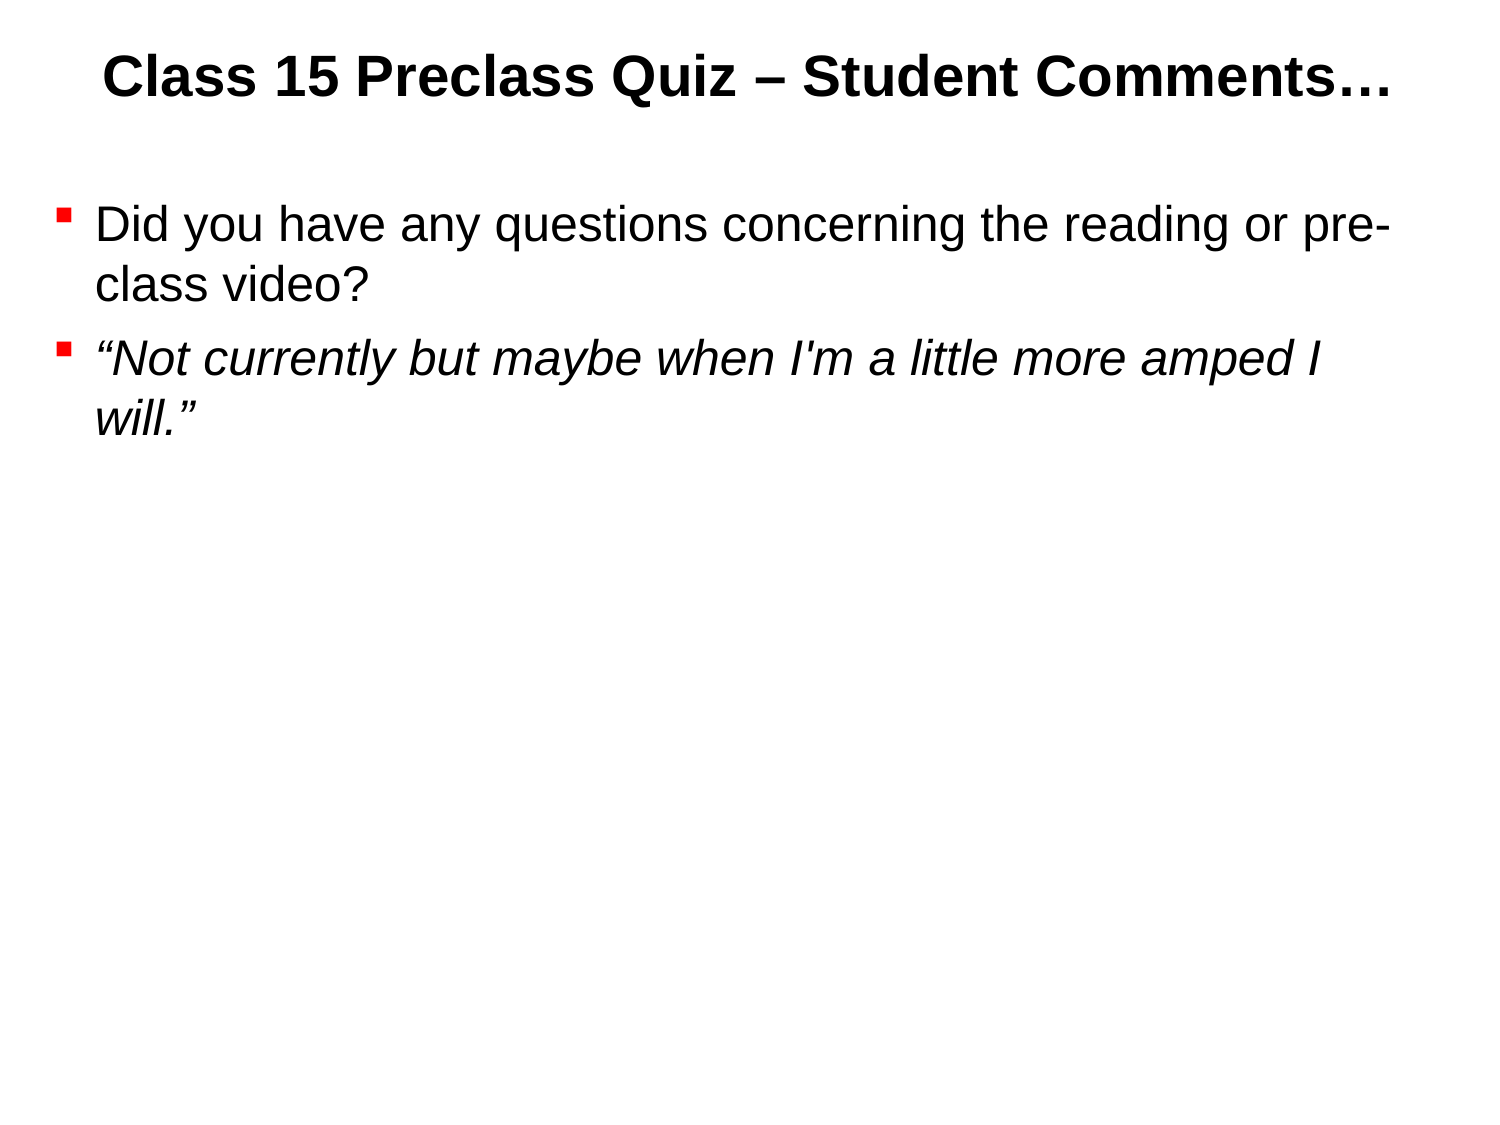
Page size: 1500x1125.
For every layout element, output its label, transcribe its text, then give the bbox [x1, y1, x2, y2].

title Class 15 Preclass Quiz – Student Comments… [44, 32, 1455, 114]
text_box Did you have any questions concerning the reading or pre-class video? “Not currently but maybe when I'm a little more amped I will.” [37, 184, 1448, 454]
